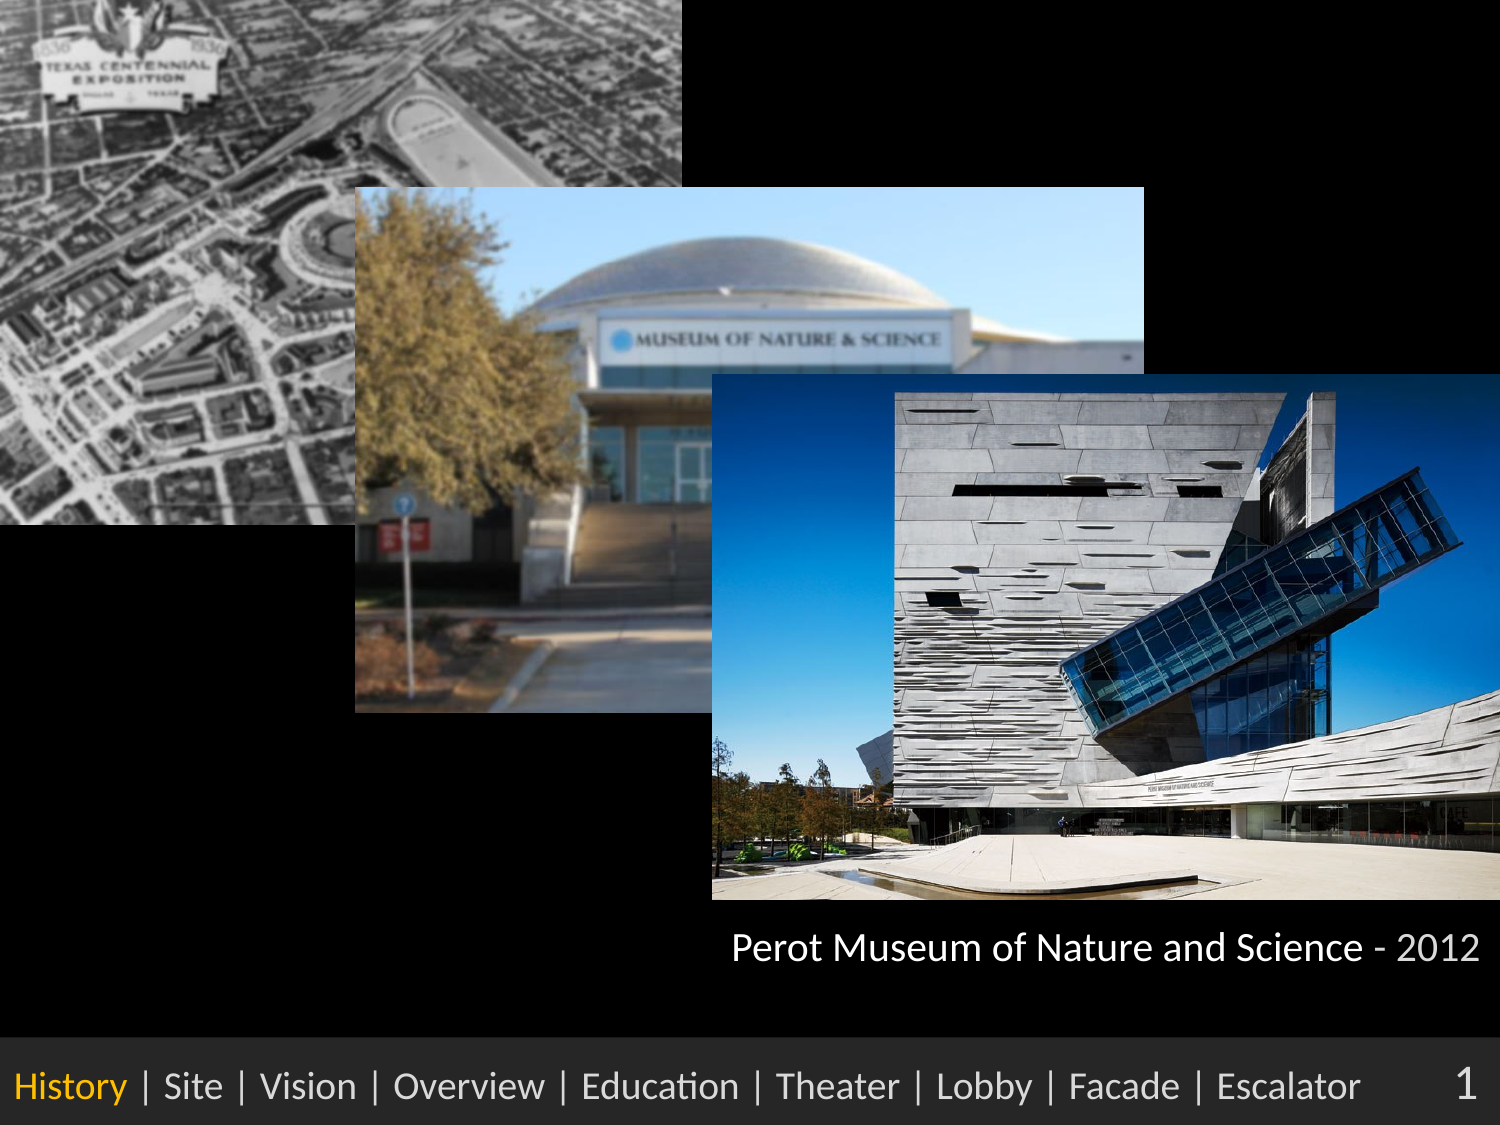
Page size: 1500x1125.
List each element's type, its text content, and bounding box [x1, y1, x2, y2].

text_box History | Site | Vision | Overview | Education | Theater | Lobby | Facade | Escalator 1 [0, 1033, 1499, 1125]
subtitle Perot Museum of Nature and Science - 2012 [712, 912, 1500, 988]
picture [0, 0, 1500, 901]
